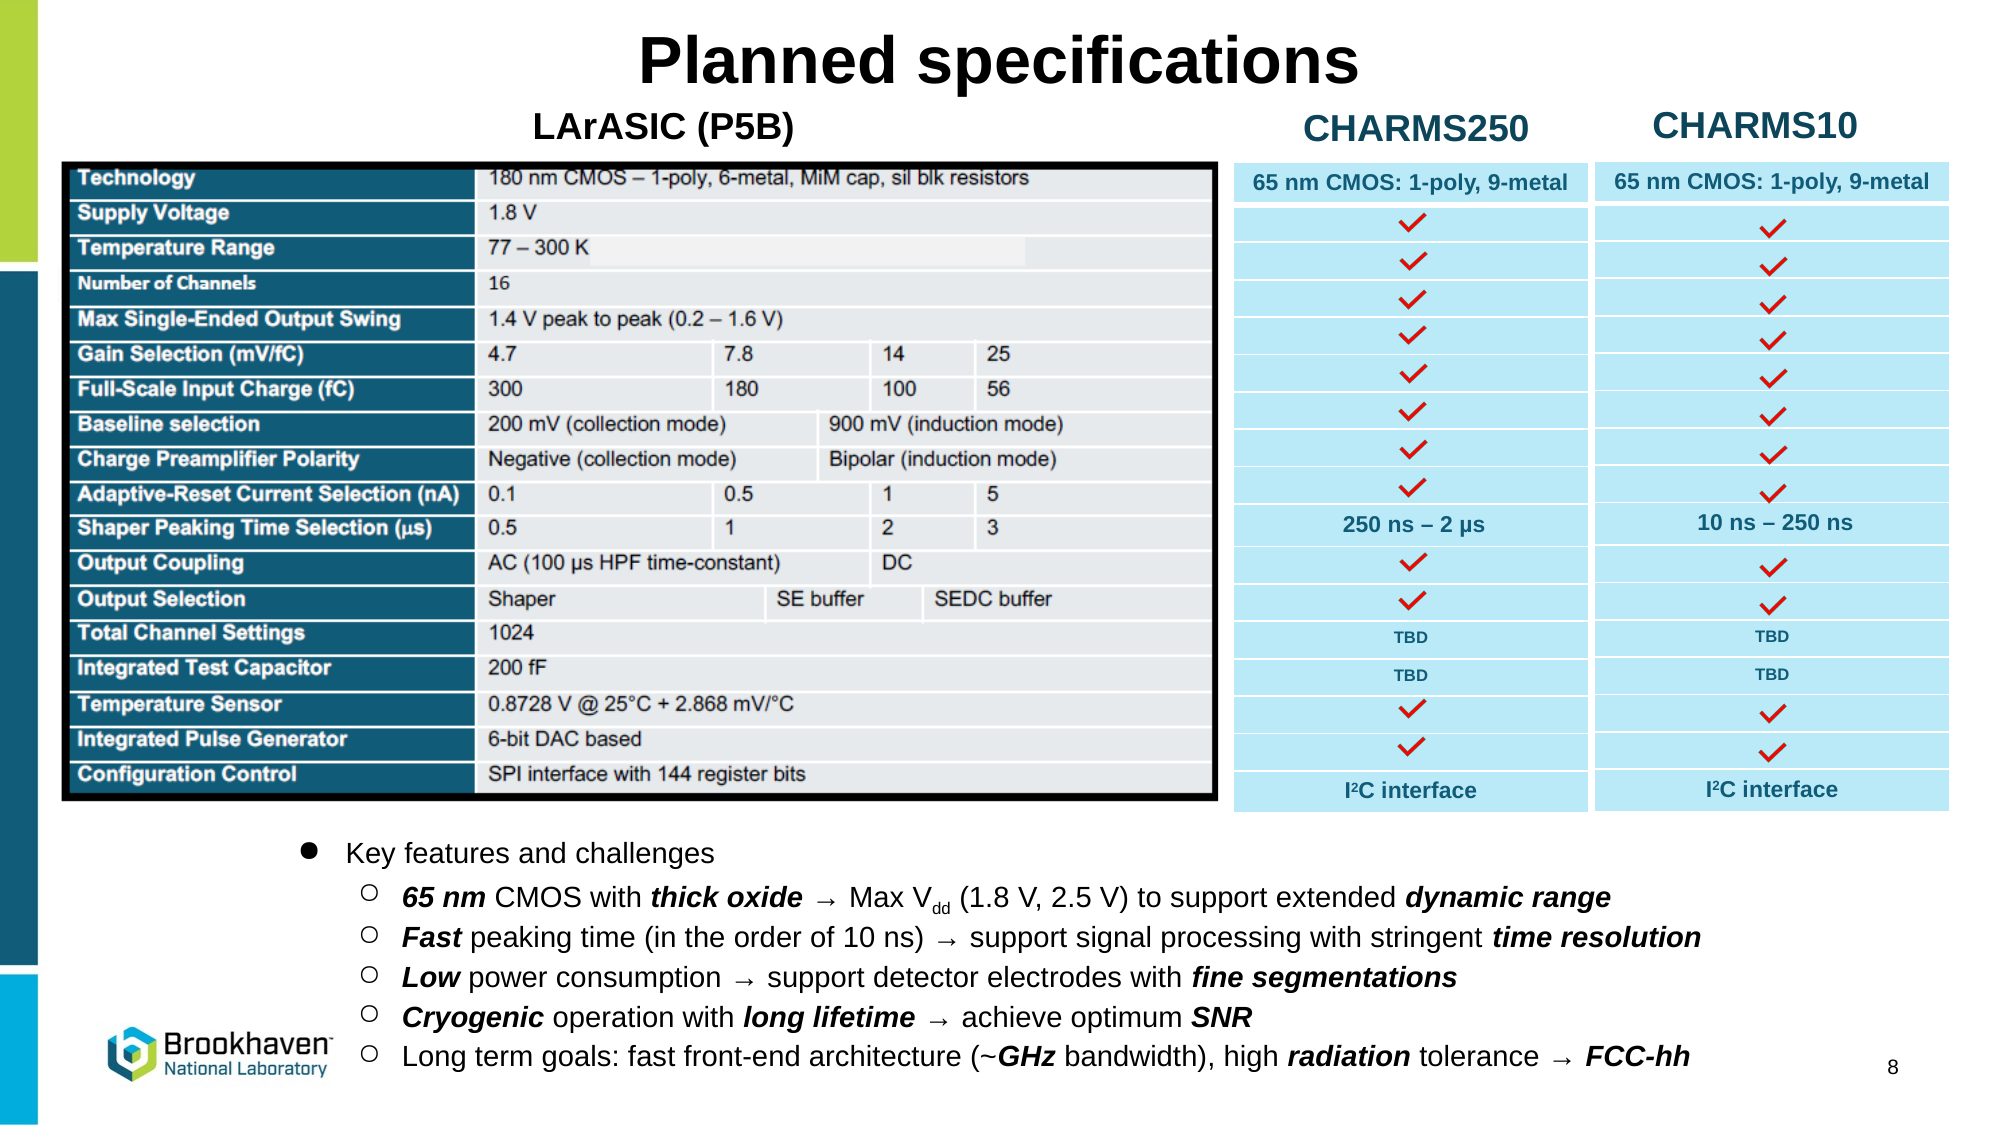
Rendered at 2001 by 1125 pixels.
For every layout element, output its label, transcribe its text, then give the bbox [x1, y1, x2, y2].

table_cell [1234, 467, 1588, 503]
table_cell [1234, 281, 1588, 316]
table_cell [1234, 393, 1588, 428]
slide_number 8 [1835, 1036, 1907, 1097]
table_cell I2C interface [1234, 772, 1588, 812]
picture [1399, 548, 1428, 576]
picture [1398, 586, 1427, 615]
picture [1398, 208, 1427, 237]
picture [1758, 214, 1787, 243]
table_cell [1595, 391, 1949, 427]
table_cell [1595, 429, 1949, 464]
picture [1758, 402, 1787, 431]
table_cell [1234, 585, 1588, 620]
table_cell TBD [1234, 622, 1588, 658]
picture [1397, 732, 1426, 761]
picture [1758, 290, 1787, 319]
picture [1398, 321, 1427, 349]
table_cell [1234, 430, 1588, 466]
table_cell [1234, 734, 1588, 770]
picture [1759, 553, 1788, 582]
title Planned specifications [93, 0, 1907, 171]
table_cell [1595, 206, 1949, 240]
table_cell [1234, 208, 1588, 241]
text_box LArASIC (P5B) [517, 94, 810, 155]
table_cell [1595, 242, 1949, 277]
picture [1759, 364, 1788, 393]
picture [1759, 440, 1788, 469]
table_cell [1595, 733, 1949, 768]
picture [1399, 359, 1428, 388]
picture [1758, 699, 1787, 728]
text_box CHARMS10 [1604, 93, 1906, 154]
table_cell [1234, 355, 1588, 391]
table_cell [1595, 317, 1949, 352]
table_cell [1595, 279, 1949, 315]
picture [1758, 326, 1787, 355]
picture [1758, 738, 1787, 767]
table_cell [1595, 466, 1949, 502]
table_cell [1595, 354, 1949, 390]
picture [1399, 247, 1428, 275]
picture [0, 0, 2001, 1125]
table_cell [1595, 583, 1949, 619]
table_cell [1595, 546, 1949, 582]
table_cell I2C interface [1595, 770, 1949, 811]
table_cell TBD [1595, 658, 1949, 694]
table_cell [1234, 547, 1588, 583]
table_header 65 nm CMOS: 1-poly, 9-metal [1595, 162, 1949, 201]
table_cell TBD [1595, 621, 1949, 656]
table_cell [1234, 697, 1588, 733]
picture [1398, 397, 1427, 426]
table_cell [1234, 318, 1588, 354]
picture [1398, 285, 1427, 314]
text_box CHARMS250 [1265, 96, 1567, 156]
table_cell 250 ns – 2 µs [1234, 505, 1588, 546]
table_header 65 nm CMOS: 1-poly, 9-metal [1234, 163, 1588, 202]
picture [1398, 694, 1427, 723]
table_cell [1234, 243, 1588, 279]
picture [1399, 435, 1428, 464]
table_cell [1595, 695, 1949, 731]
picture [1758, 591, 1787, 620]
table_cell 10 ns – 250 ns [1595, 503, 1949, 544]
picture [1398, 473, 1427, 502]
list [57, 155, 1219, 808]
picture [1758, 479, 1787, 508]
text_box Key features and challenges 65 nm CMOS with thick oxide → Max Vdd (1.8 V, 2.5 V) to support extended dynamic range Fast peaking time (in the order of 10 ns) → support signal processing with stringent time resolution Low power consumption → support detector electrodes with fine segmentations Cryogenic operation with long lifetime → achieve optimum SNR Long term goals: fast front-end architecture (~GHz bandwidth), high radiation tolerance → FCC-hh [274, 831, 1726, 1125]
table_cell TBD [1234, 660, 1588, 695]
picture [1759, 252, 1788, 281]
